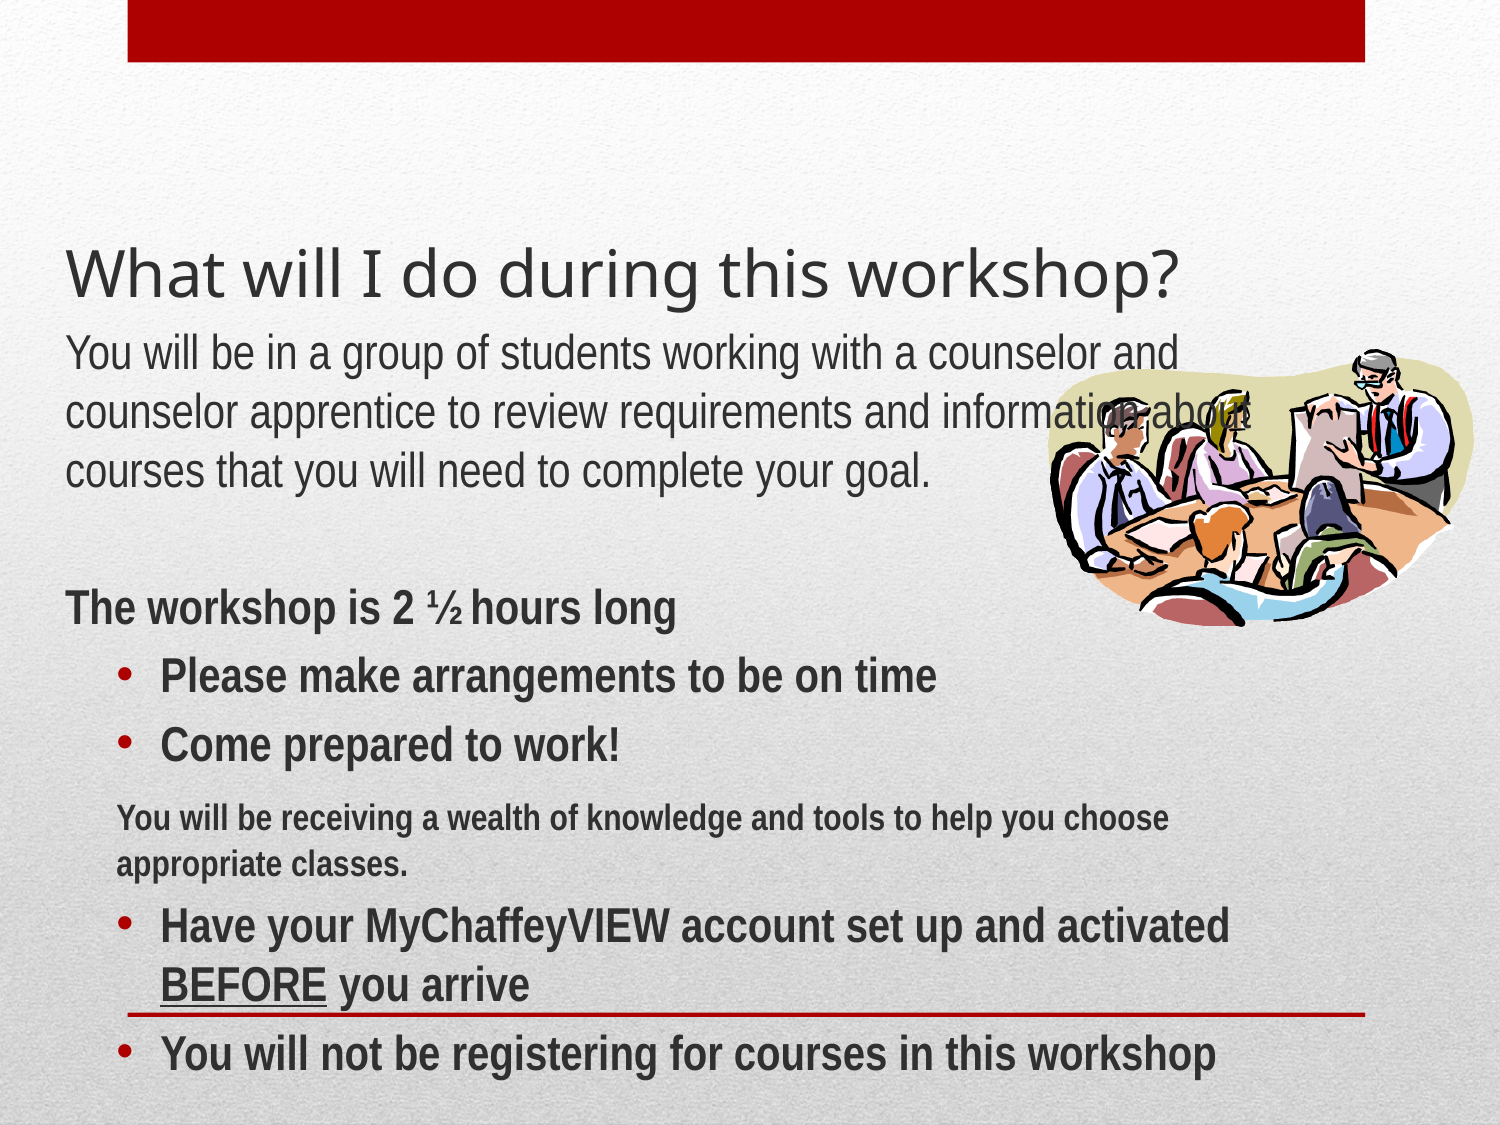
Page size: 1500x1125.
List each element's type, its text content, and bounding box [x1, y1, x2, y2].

picture [1048, 349, 1475, 628]
list What will I do during this workshop? You will be in a group of students working with a counselor and counselor apprentice to review requirements and information about courses that you will need to complete your goal. The workshop is 2 ½ hours long Please make arrangements to be on time Come prepared to work! You will be receiving a wealth of knowledge and tools to help you choose appropriate classes. Have your MyChaffeyVIEW account set up and activated BEFORE you arrive You will not be registering for courses in this workshop [49, 224, 1326, 1088]
